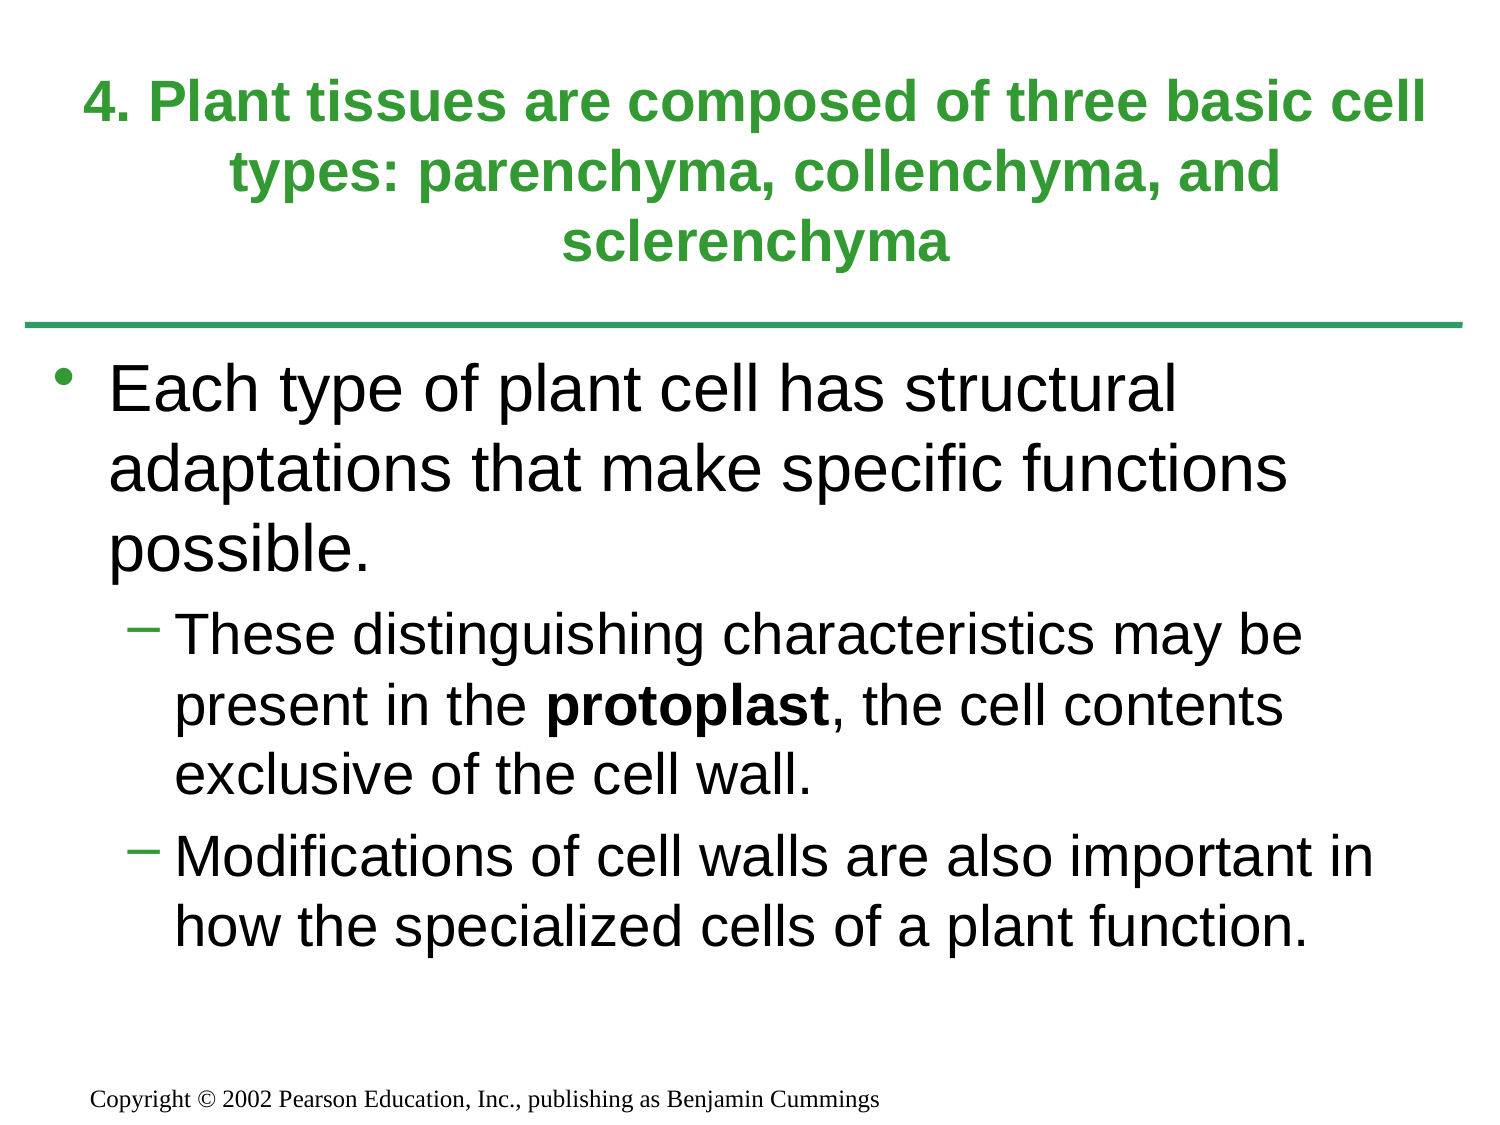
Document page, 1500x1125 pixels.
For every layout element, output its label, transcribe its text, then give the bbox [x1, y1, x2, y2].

list Each type of plant cell has structural adaptations that make specific functions possible. These distinguishing characteristics may be present in the protoplast, the cell contents exclusive of the cell wall. Modifications of cell walls are also important in how the specialized cells of a plant function. [37, 337, 1463, 991]
text_box Copyright © 2002 Pearson Education, Inc., publishing as Benjamin Cummings [74, 1074, 1188, 1113]
title 4. Plant tissues are composed of three basic cell types: parenchyma, collenchyma, and sclerenchyma [37, 55, 1475, 281]
